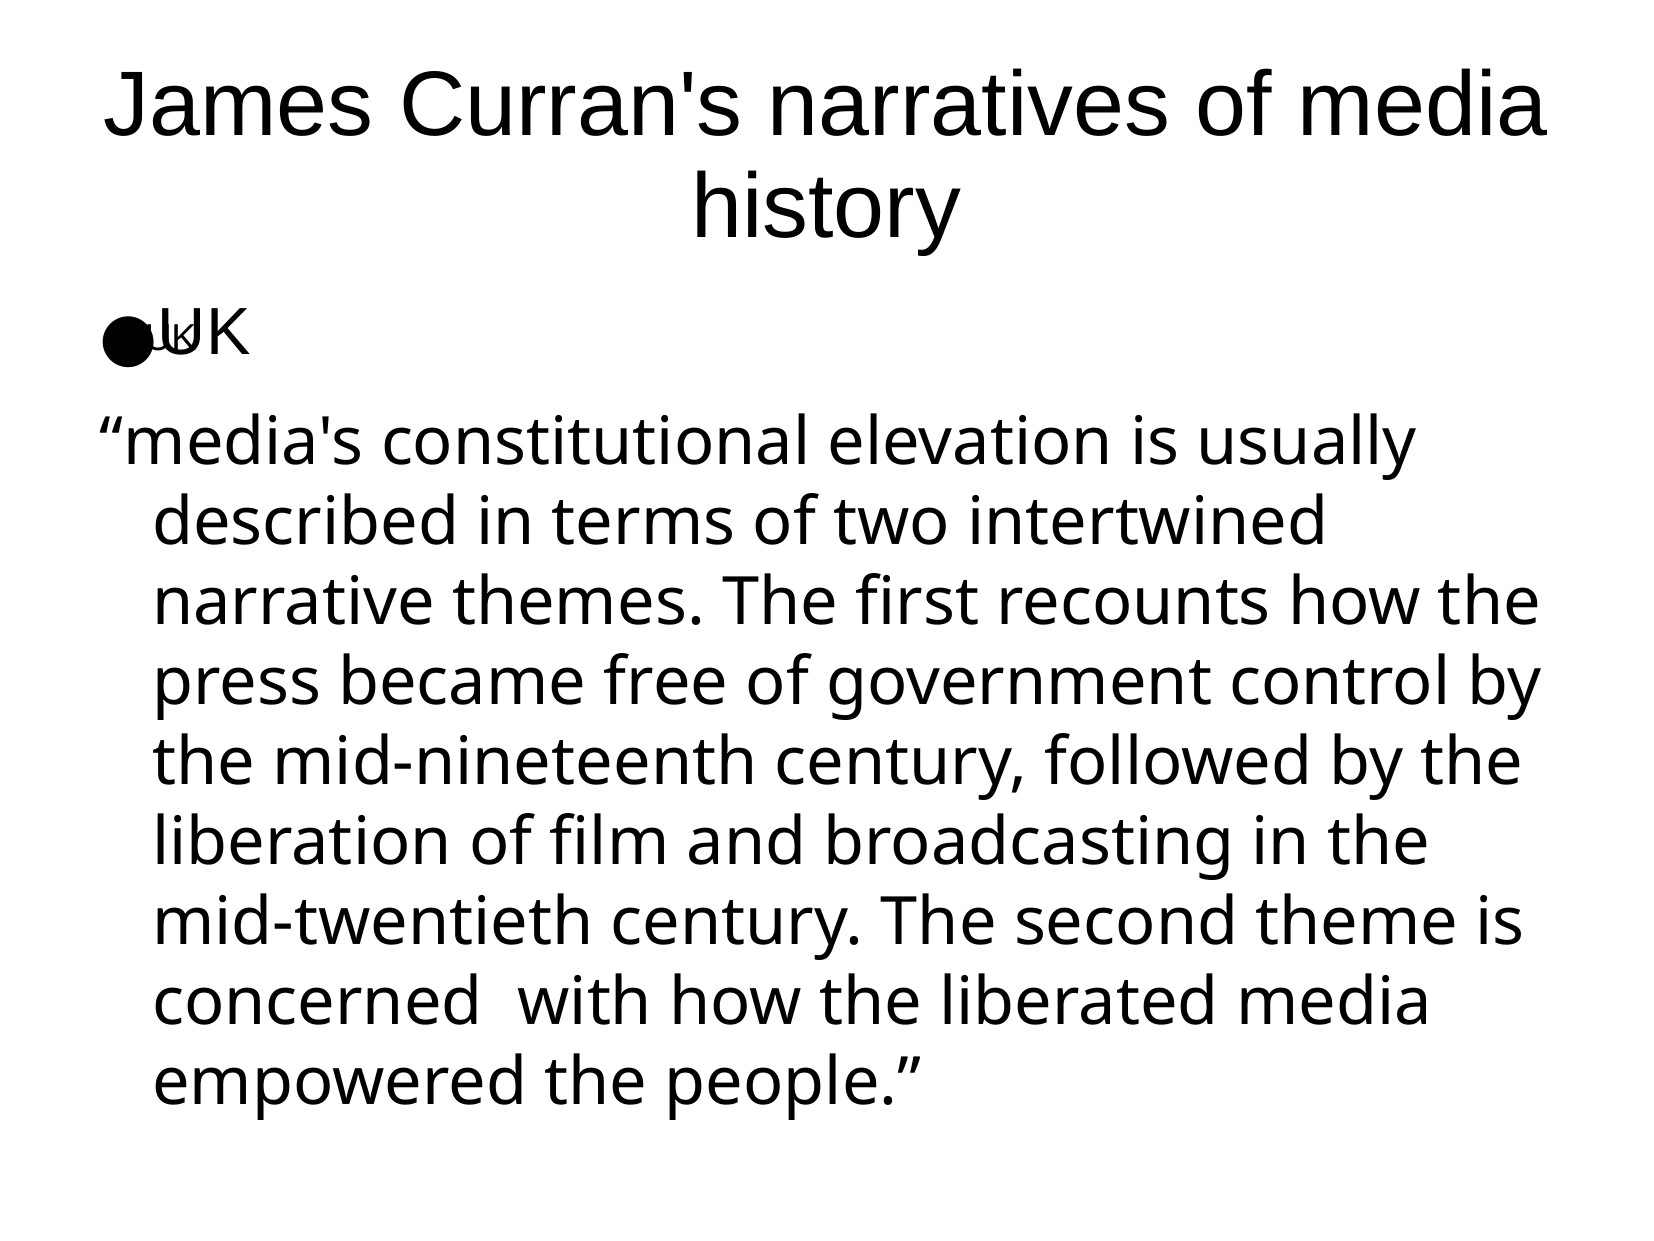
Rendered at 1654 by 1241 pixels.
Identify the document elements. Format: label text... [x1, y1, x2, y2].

list UK “media's constitutional elevation is usually described in terms of two intertwined narrative themes. The first recounts how the press became free of government control by the mid-nineteenth century, followed by the liberation of film and broadcasting in the mid-twentieth century. The second theme is concerned with how the liberated media empowered the people.” [82, 290, 1571, 1117]
text_box UK [129, 307, 223, 364]
title James Curran's narratives of media history [82, 49, 1571, 257]
